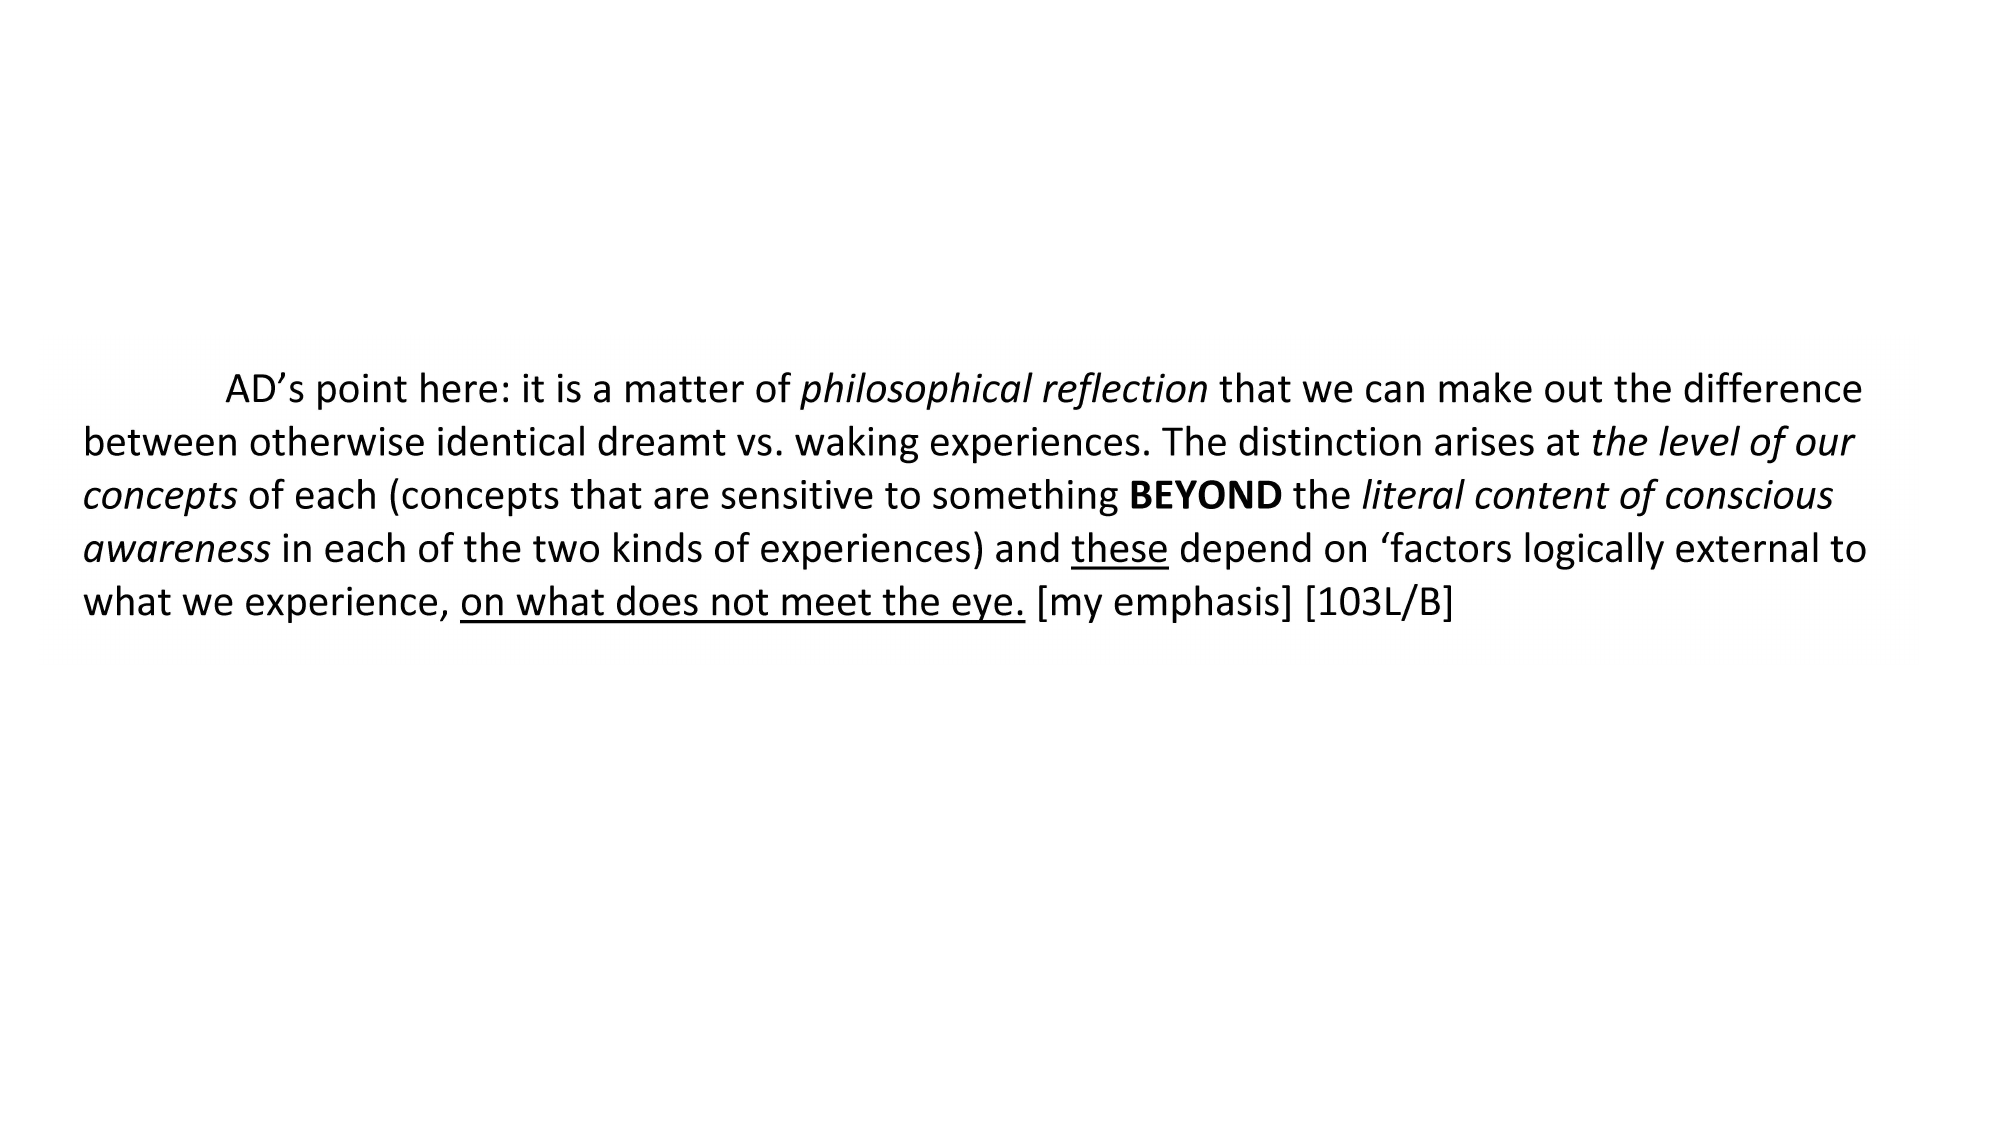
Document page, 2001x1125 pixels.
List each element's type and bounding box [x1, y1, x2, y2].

picture [39, 334, 1919, 665]
